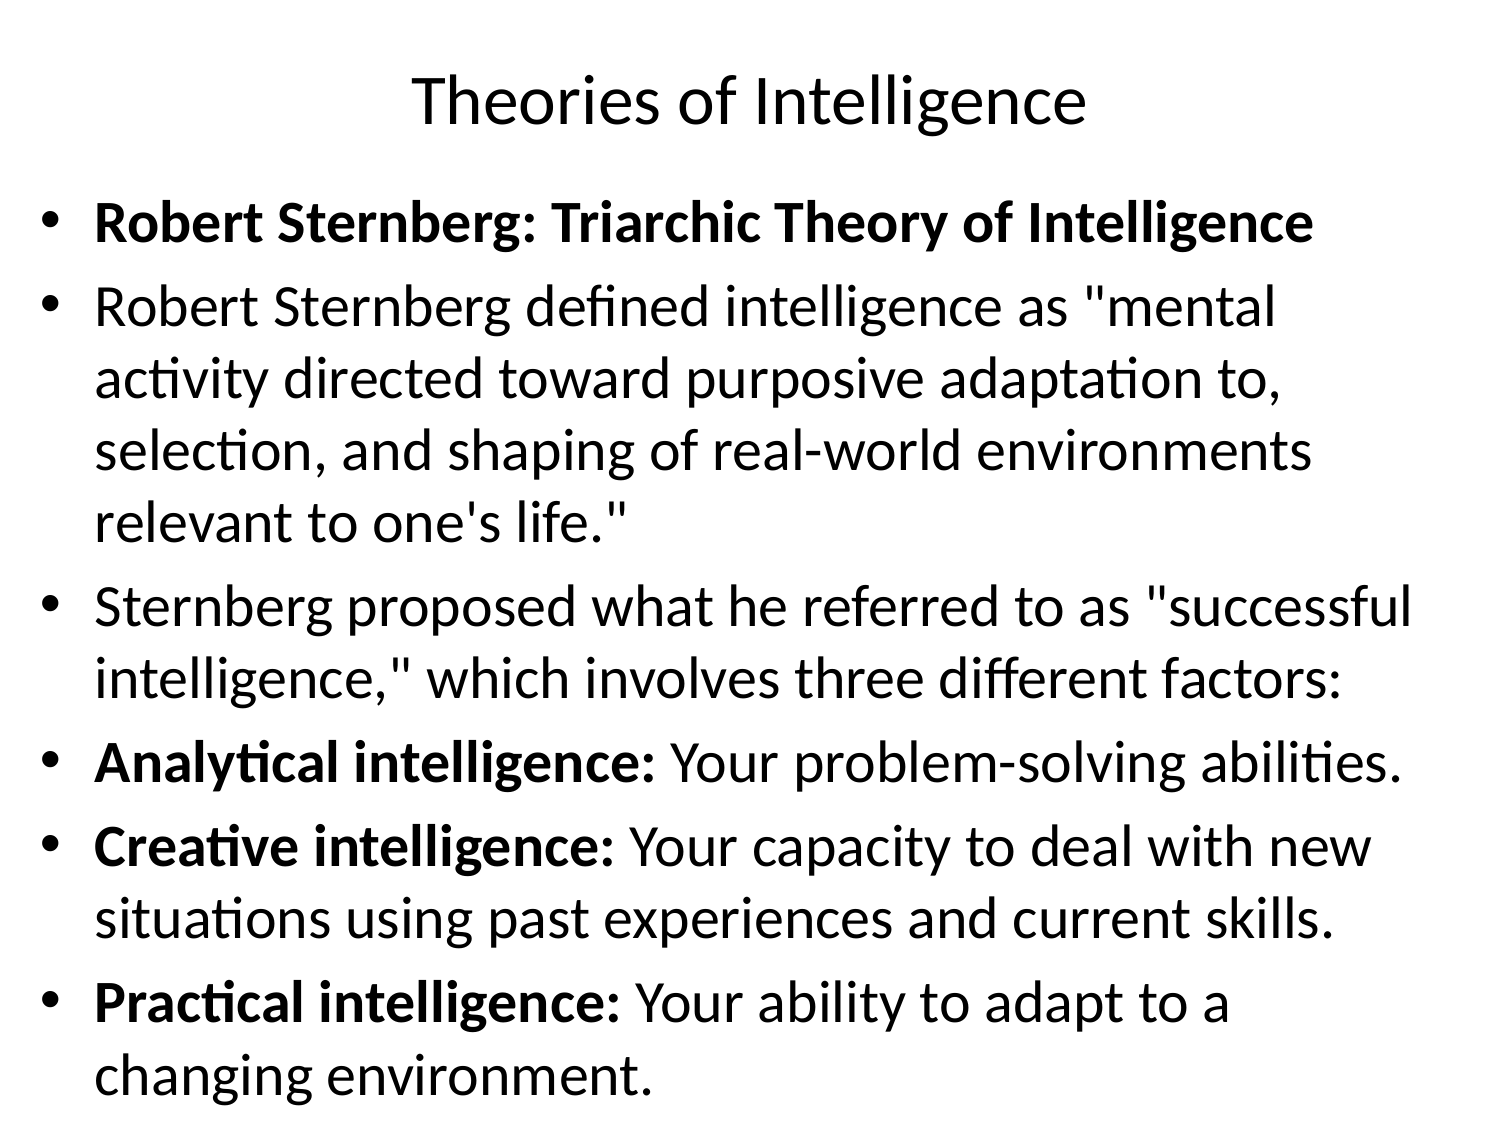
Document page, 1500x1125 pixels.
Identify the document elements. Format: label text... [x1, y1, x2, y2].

list Robert Sternberg: Triarchic Theory of Intelligence Robert Sternberg defined intelligence as "mental activity directed toward purposive adaptation to, selection, and shaping of real-world environments relevant to one's life." Sternberg proposed what he referred to as "successful intelligence," which involves three different factors: Analytical intelligence: Your problem-solving abilities. Creative intelligence: Your capacity to deal with new situations using past experiences and current skills. Practical intelligence: Your ability to adapt to a changing environment. [24, 174, 1463, 1125]
title Theories of Intelligence [75, 45, 1425, 174]
